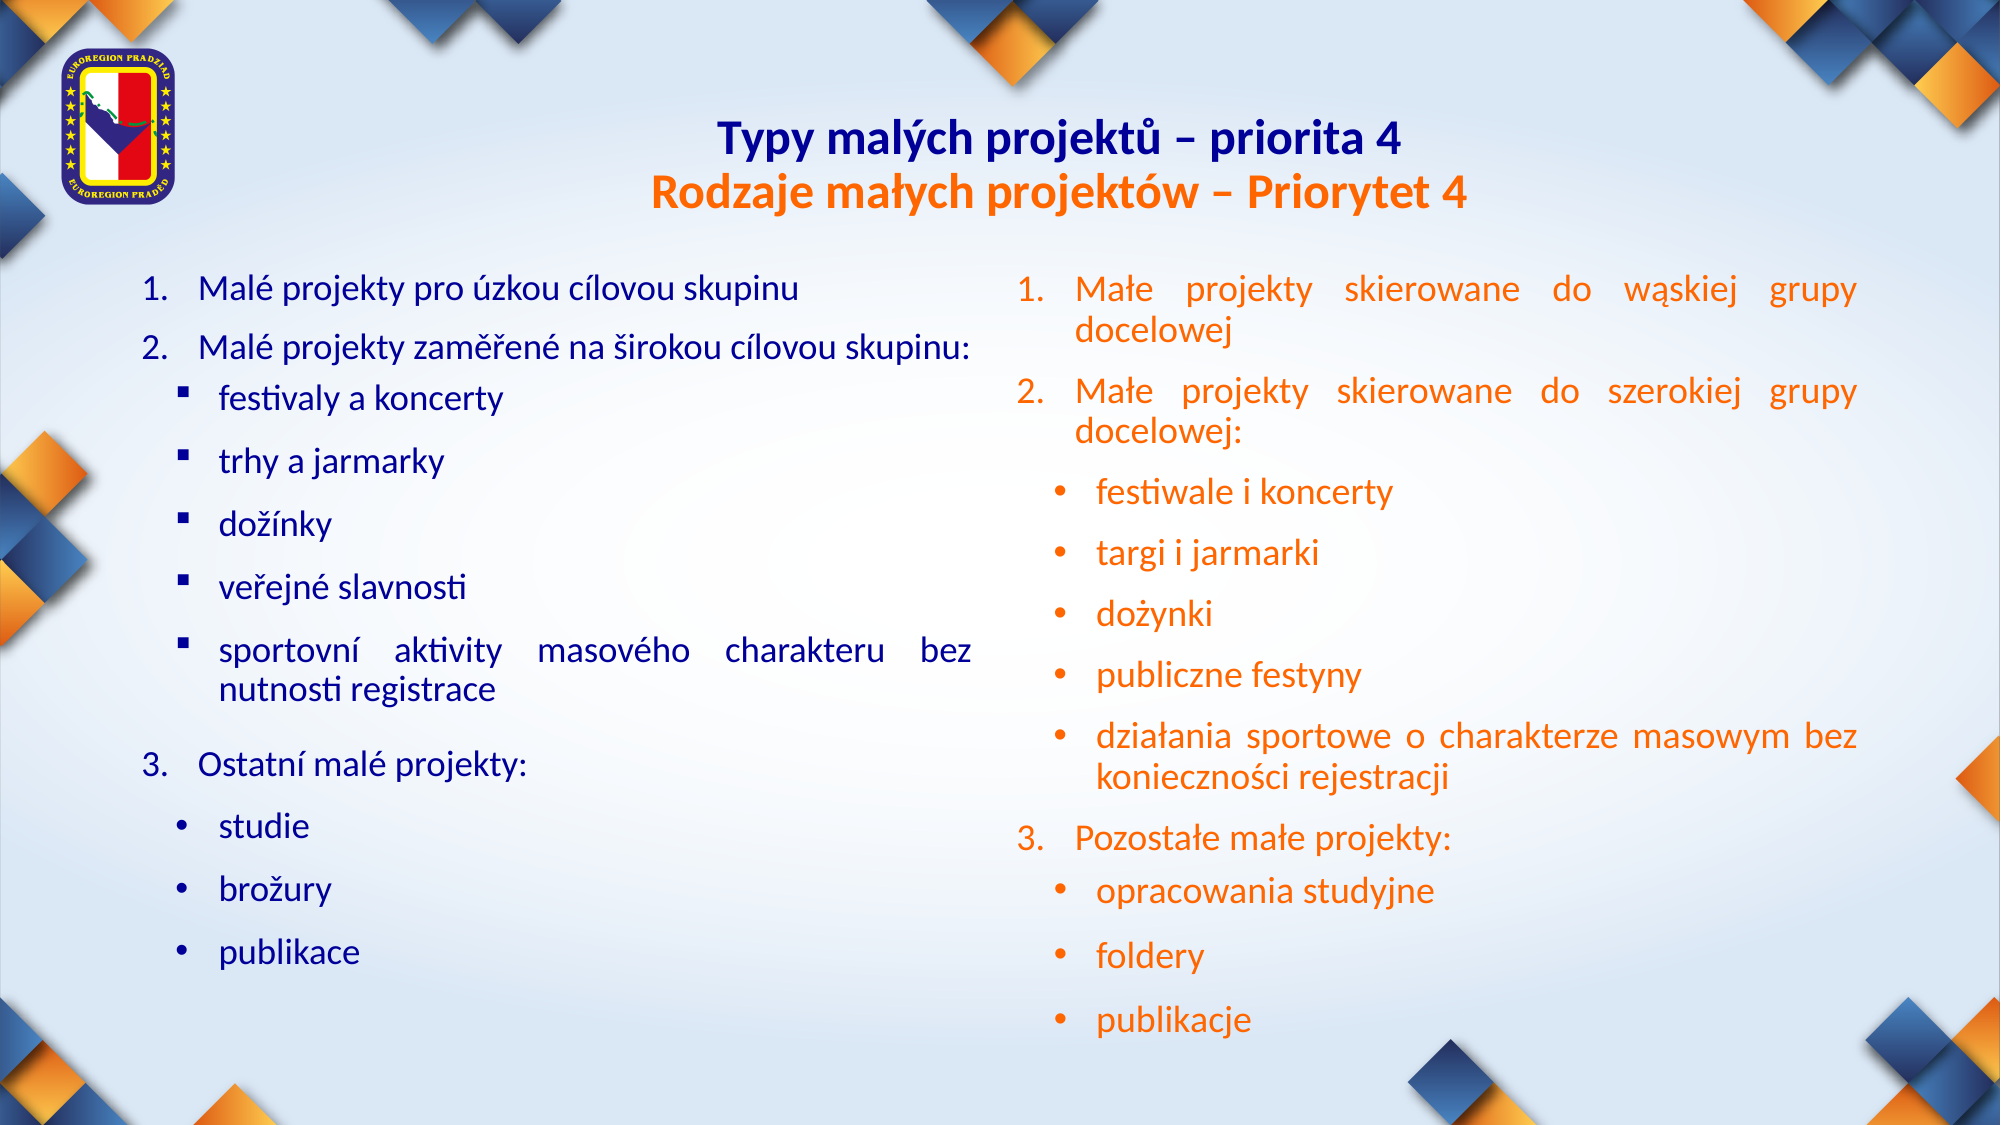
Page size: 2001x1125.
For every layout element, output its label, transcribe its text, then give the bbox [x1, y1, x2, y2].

list Małe projekty skierowane do wąskiej grupy docelowej Małe projekty skierowane do szerokiej grupy docelowej: festiwale i koncerty targi i jarmarki dożynki publiczne festyny działania sportowe o charakterze masowym bez konieczności rejestracji Pozostałe małe projekty: opracowania studyjne foldery publikacje [1001, 261, 1874, 1053]
picture [0, 0, 2000, 1125]
list Malé projekty pro úzkou cílovou skupinu Malé projekty zaměřené na širokou cílovou skupinu: festivaly a koncerty trhy a jarmarky dožínky veřejné slavnosti sportovní aktivity masového charakteru bez nutnosti registrace Ostatní malé projekty: studie brožury publikace [126, 261, 988, 1014]
title Typy malých projektů – priorita 4 Rodzaje małych projektów – Priorytet 4 [230, 95, 1889, 236]
